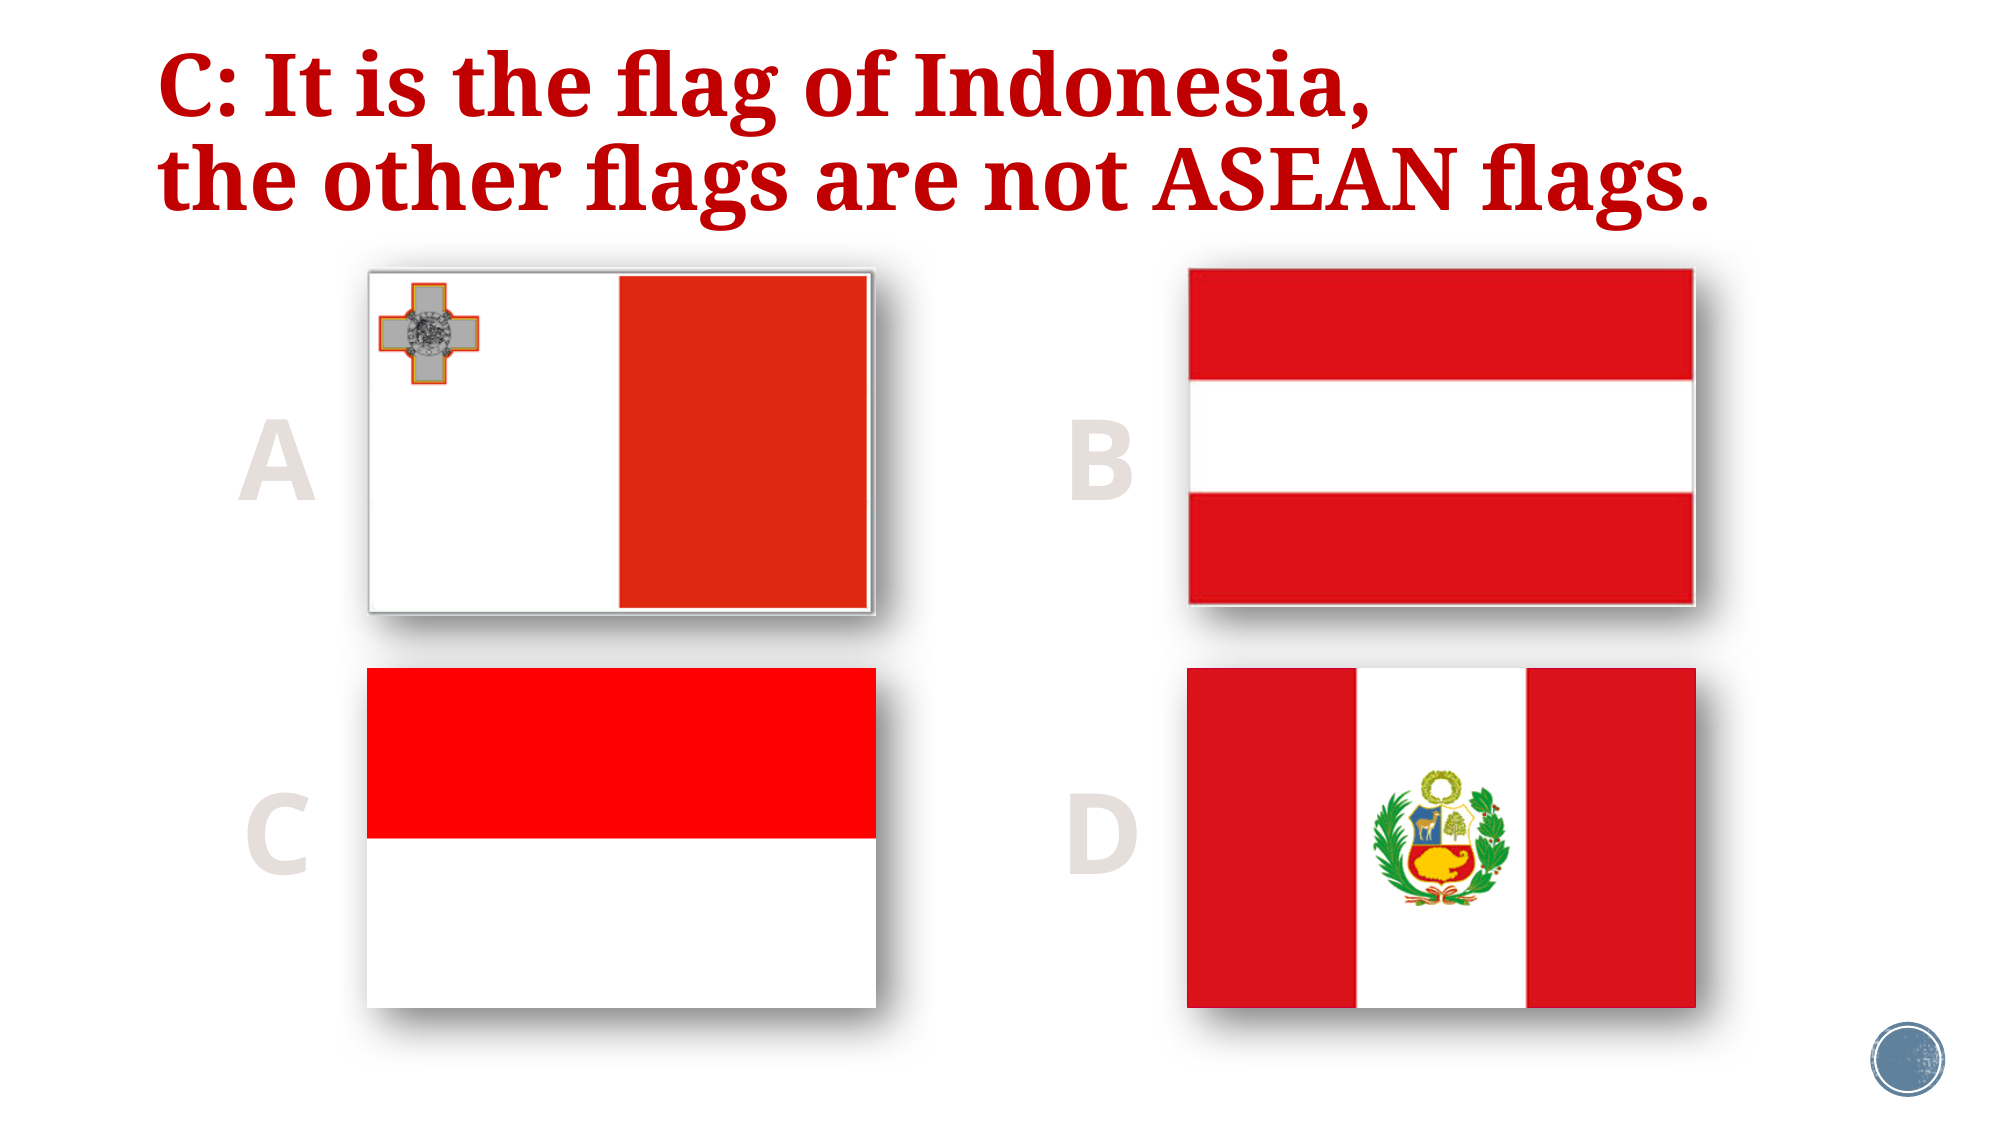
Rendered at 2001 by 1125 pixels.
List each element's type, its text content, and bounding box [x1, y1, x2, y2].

title C: It is the flag of Indonesia, the other flags are not ASEAN flags. [141, 3, 1933, 268]
text_box D [1045, 754, 1159, 905]
picture [1187, 267, 1696, 607]
picture [367, 267, 876, 616]
text_box C [226, 754, 329, 905]
picture [367, 668, 876, 1008]
text_box A [223, 380, 332, 531]
picture [1187, 668, 1696, 1008]
text_box B [1047, 380, 1153, 531]
